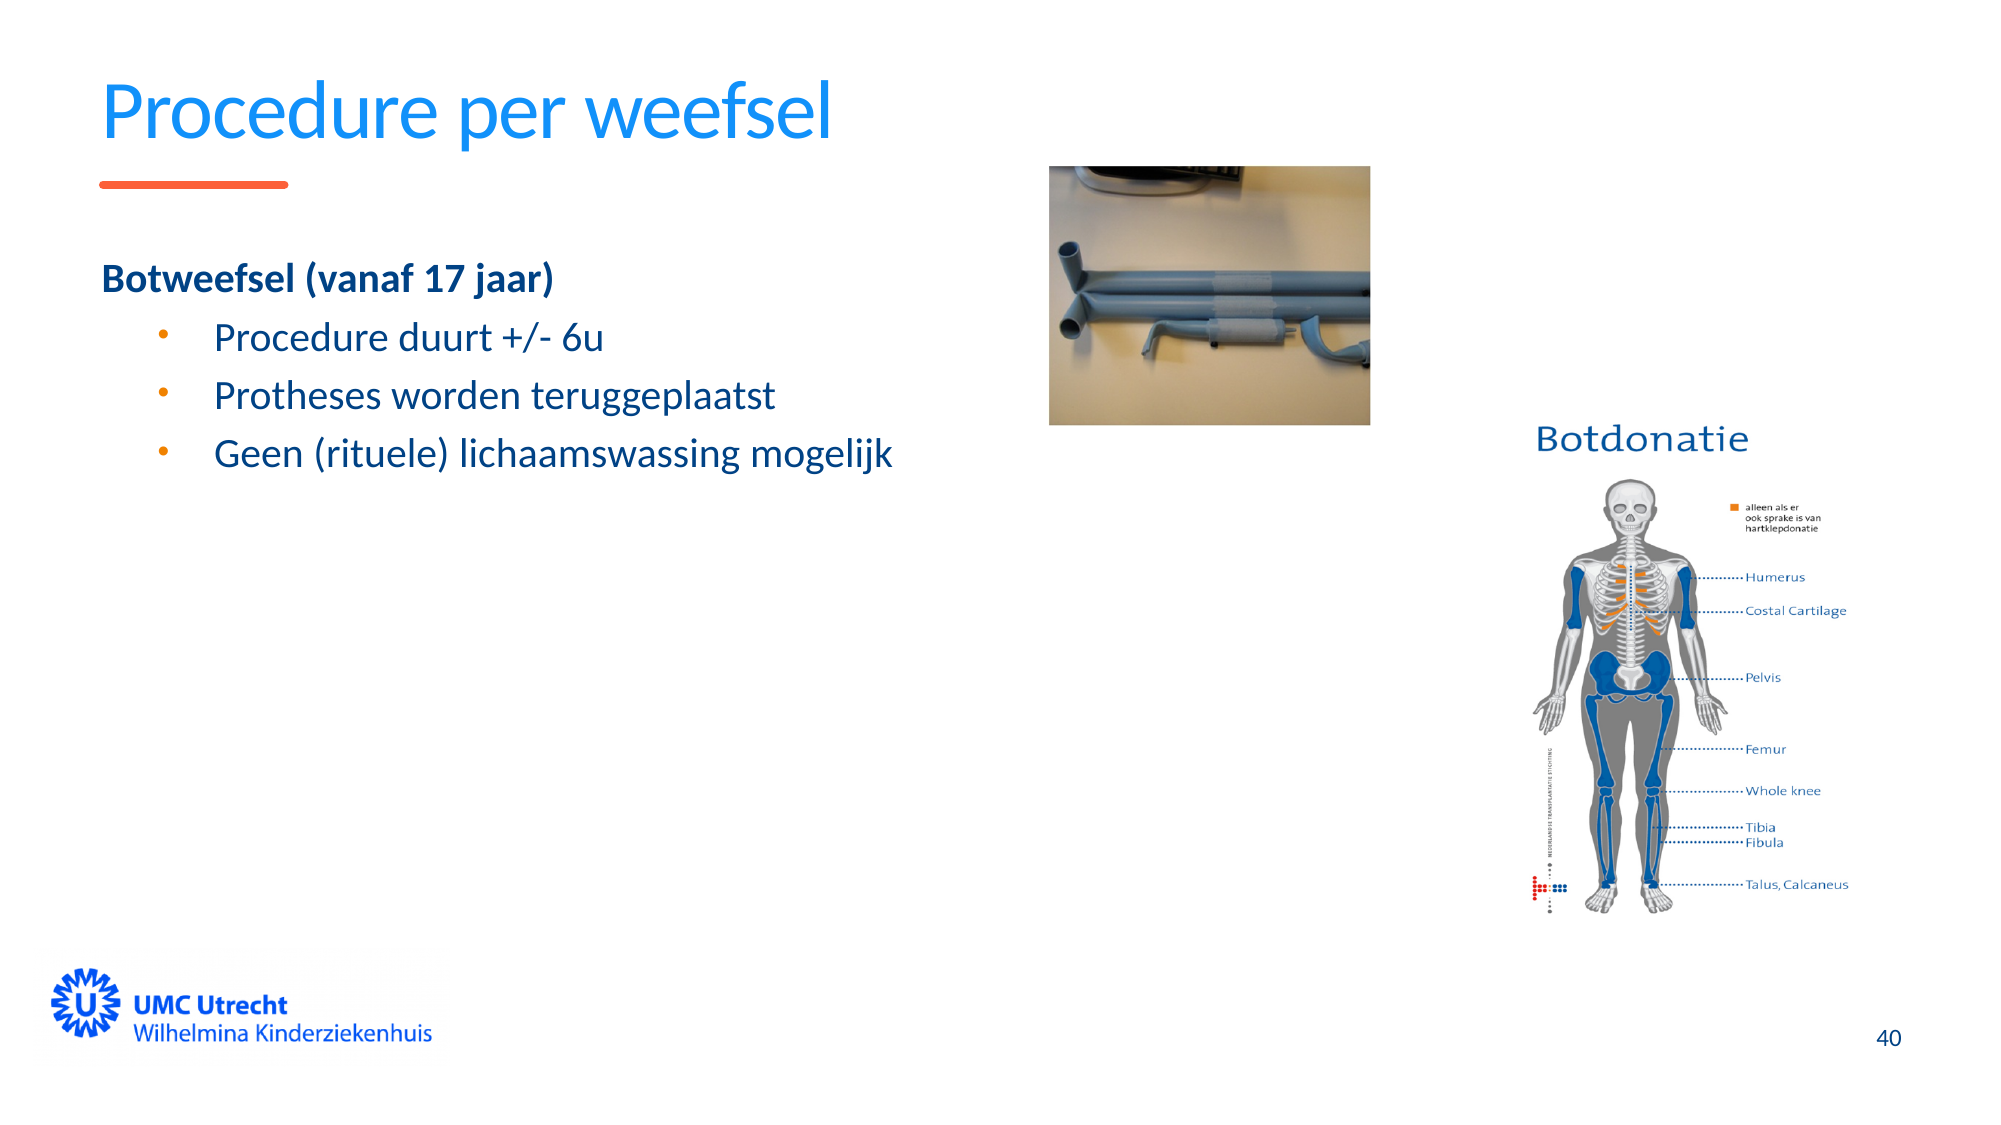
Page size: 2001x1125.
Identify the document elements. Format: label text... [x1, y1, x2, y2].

picture [1505, 406, 1873, 931]
list Botweefsel (vanaf 17 jaar) Procedure duurt +/- 6u Protheses worden teruggeplaatst Geen (rituele) lichaamswassing mogelijk [101, 250, 1901, 960]
slide_number 40 [1842, 1015, 1902, 1057]
picture [1048, 165, 1371, 426]
title Procedure per weefsel [101, 75, 1903, 184]
picture [33, 938, 450, 1093]
